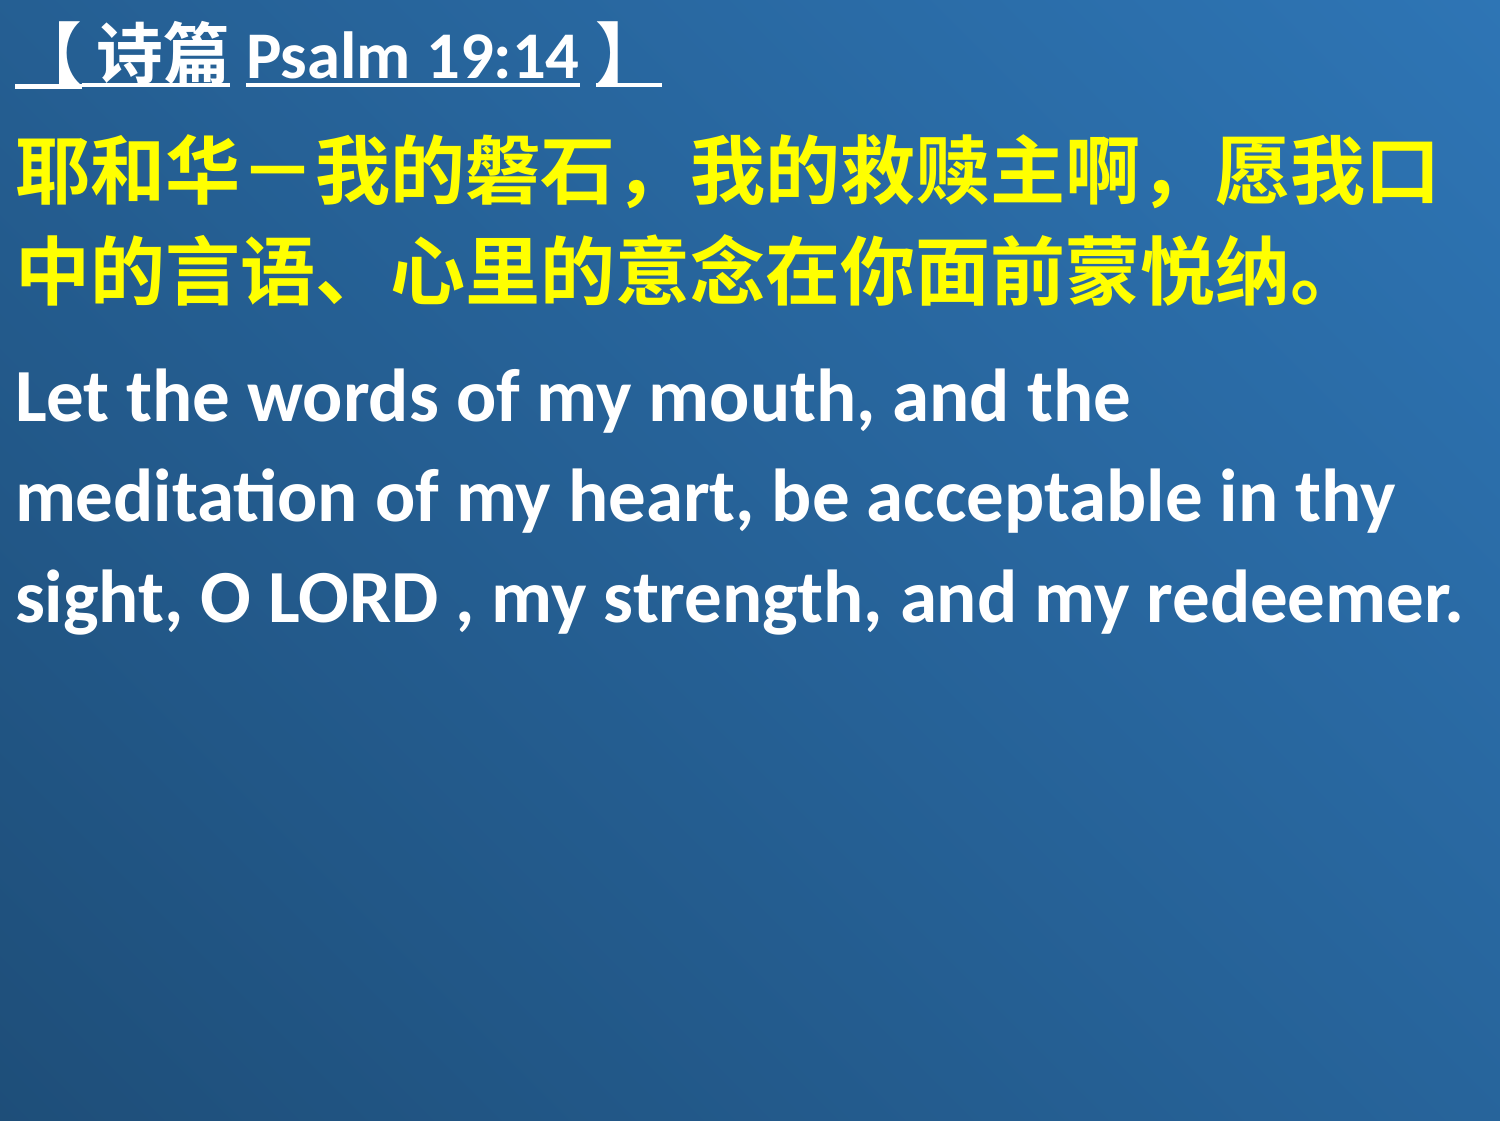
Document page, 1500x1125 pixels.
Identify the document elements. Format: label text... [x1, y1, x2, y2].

subtitle 【 诗篇Psalm 19:14】 耶和华－我的磐石，我的救赎主啊，愿我口中的言语、心里的意念在你面前蒙悦纳。 Let the words of my mouth, and the meditation of my heart, be acceptable in thy sight, O LORD , my strength, and my redeemer. [0, 0, 1500, 1121]
